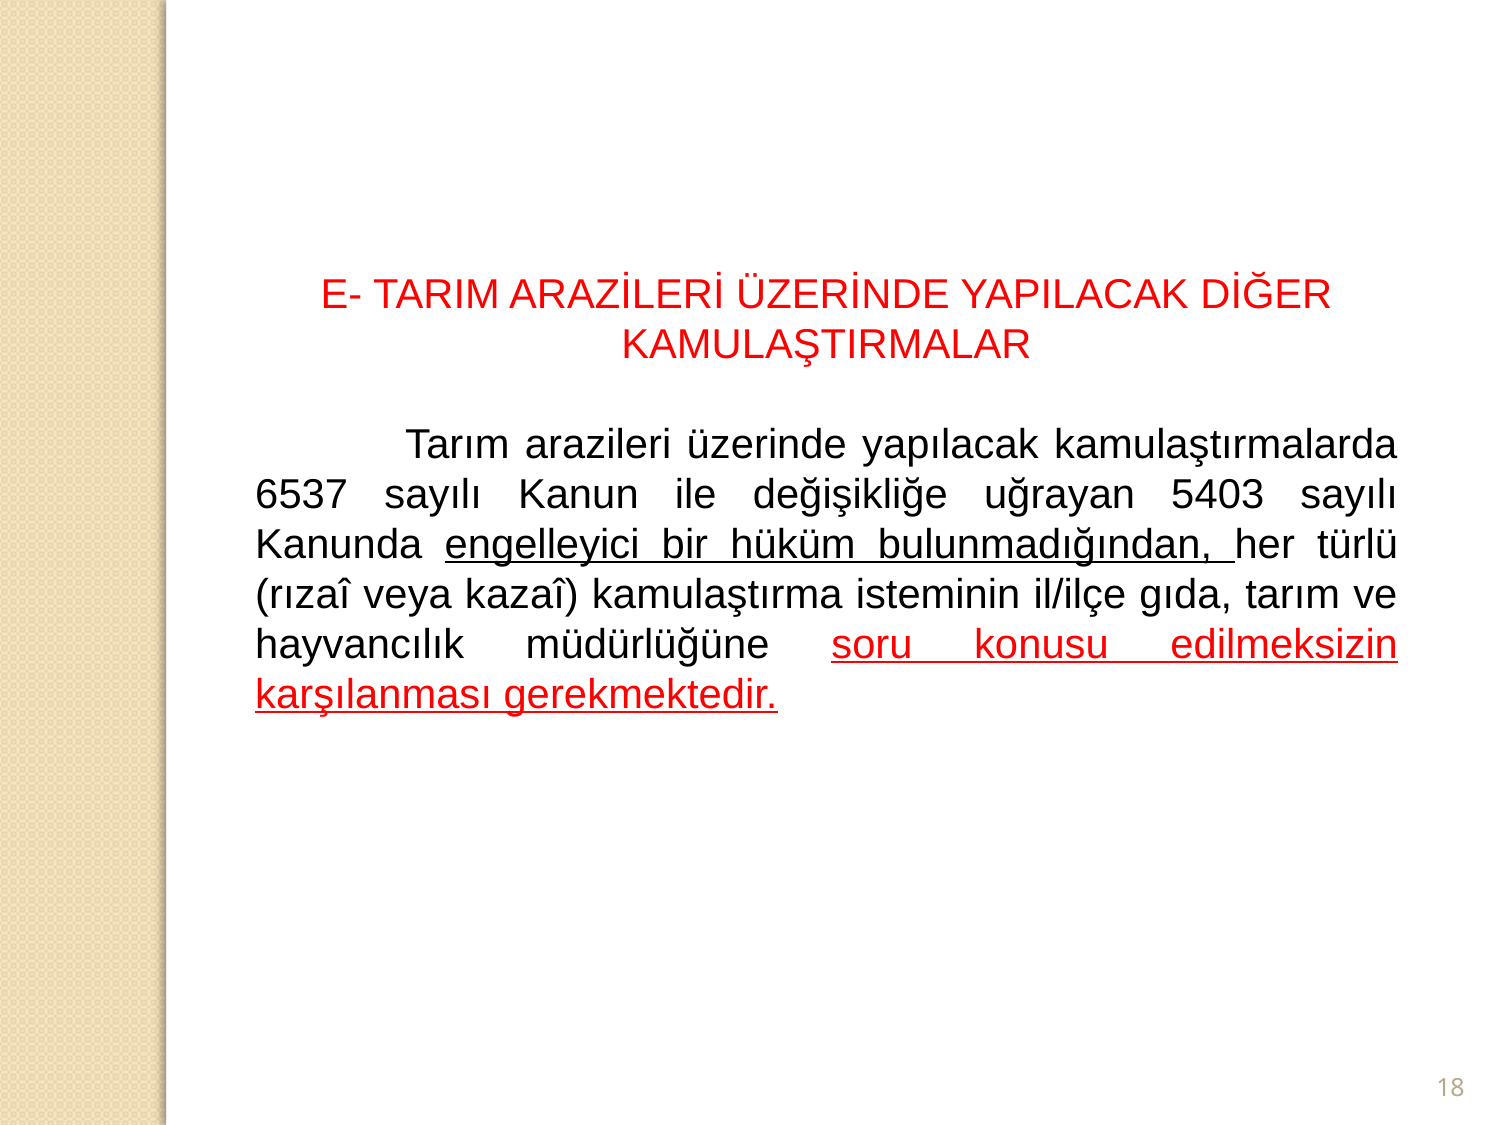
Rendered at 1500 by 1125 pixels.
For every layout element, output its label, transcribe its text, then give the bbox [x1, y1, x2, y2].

slide_number 18 [1413, 1034, 1488, 1113]
text_box E- TARIM ARAZİLERİ ÜZERİNDE YAPILACAK DİĞER KAMULAŞTIRMALAR Tarım arazileri üzerinde yapılacak kamulaştırmalarda 6537 sayılı Kanun ile değişikliğe uğrayan 5403 sayılı Kanunda engelleyici bir hüküm bulunmadığından, her türlü (rızaî veya kazaî) kamulaştırma isteminin il/ilçe gıda, tarım ve hayvancılık müdürlüğüne soru konusu edilmeksizin karşılanması gerekmektedir. [240, 259, 1413, 725]
